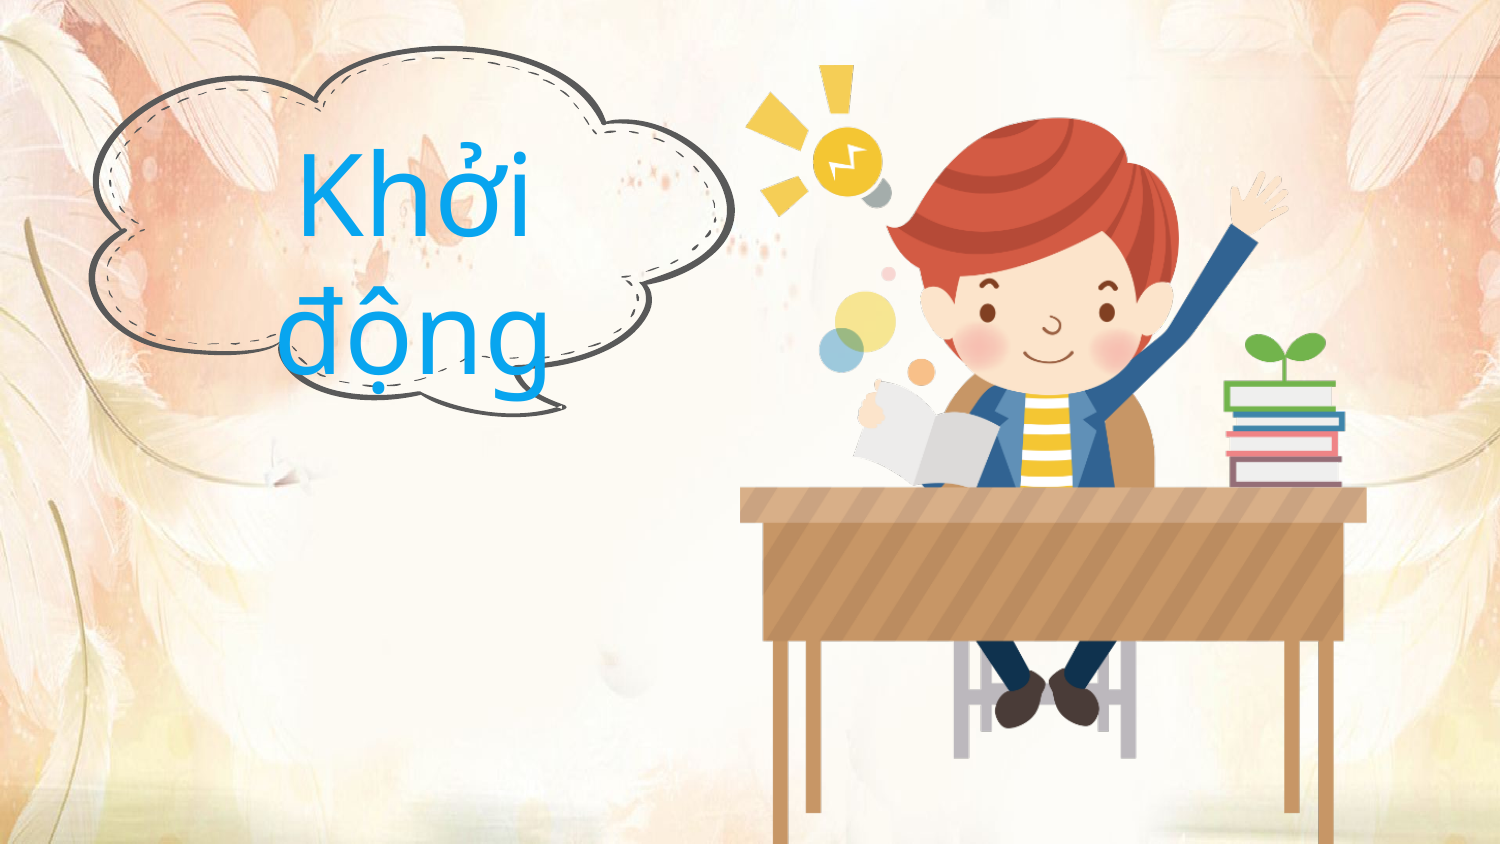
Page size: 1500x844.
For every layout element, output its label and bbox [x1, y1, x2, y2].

text_box [74, 43, 738, 422]
picture [0, 0, 1500, 844]
